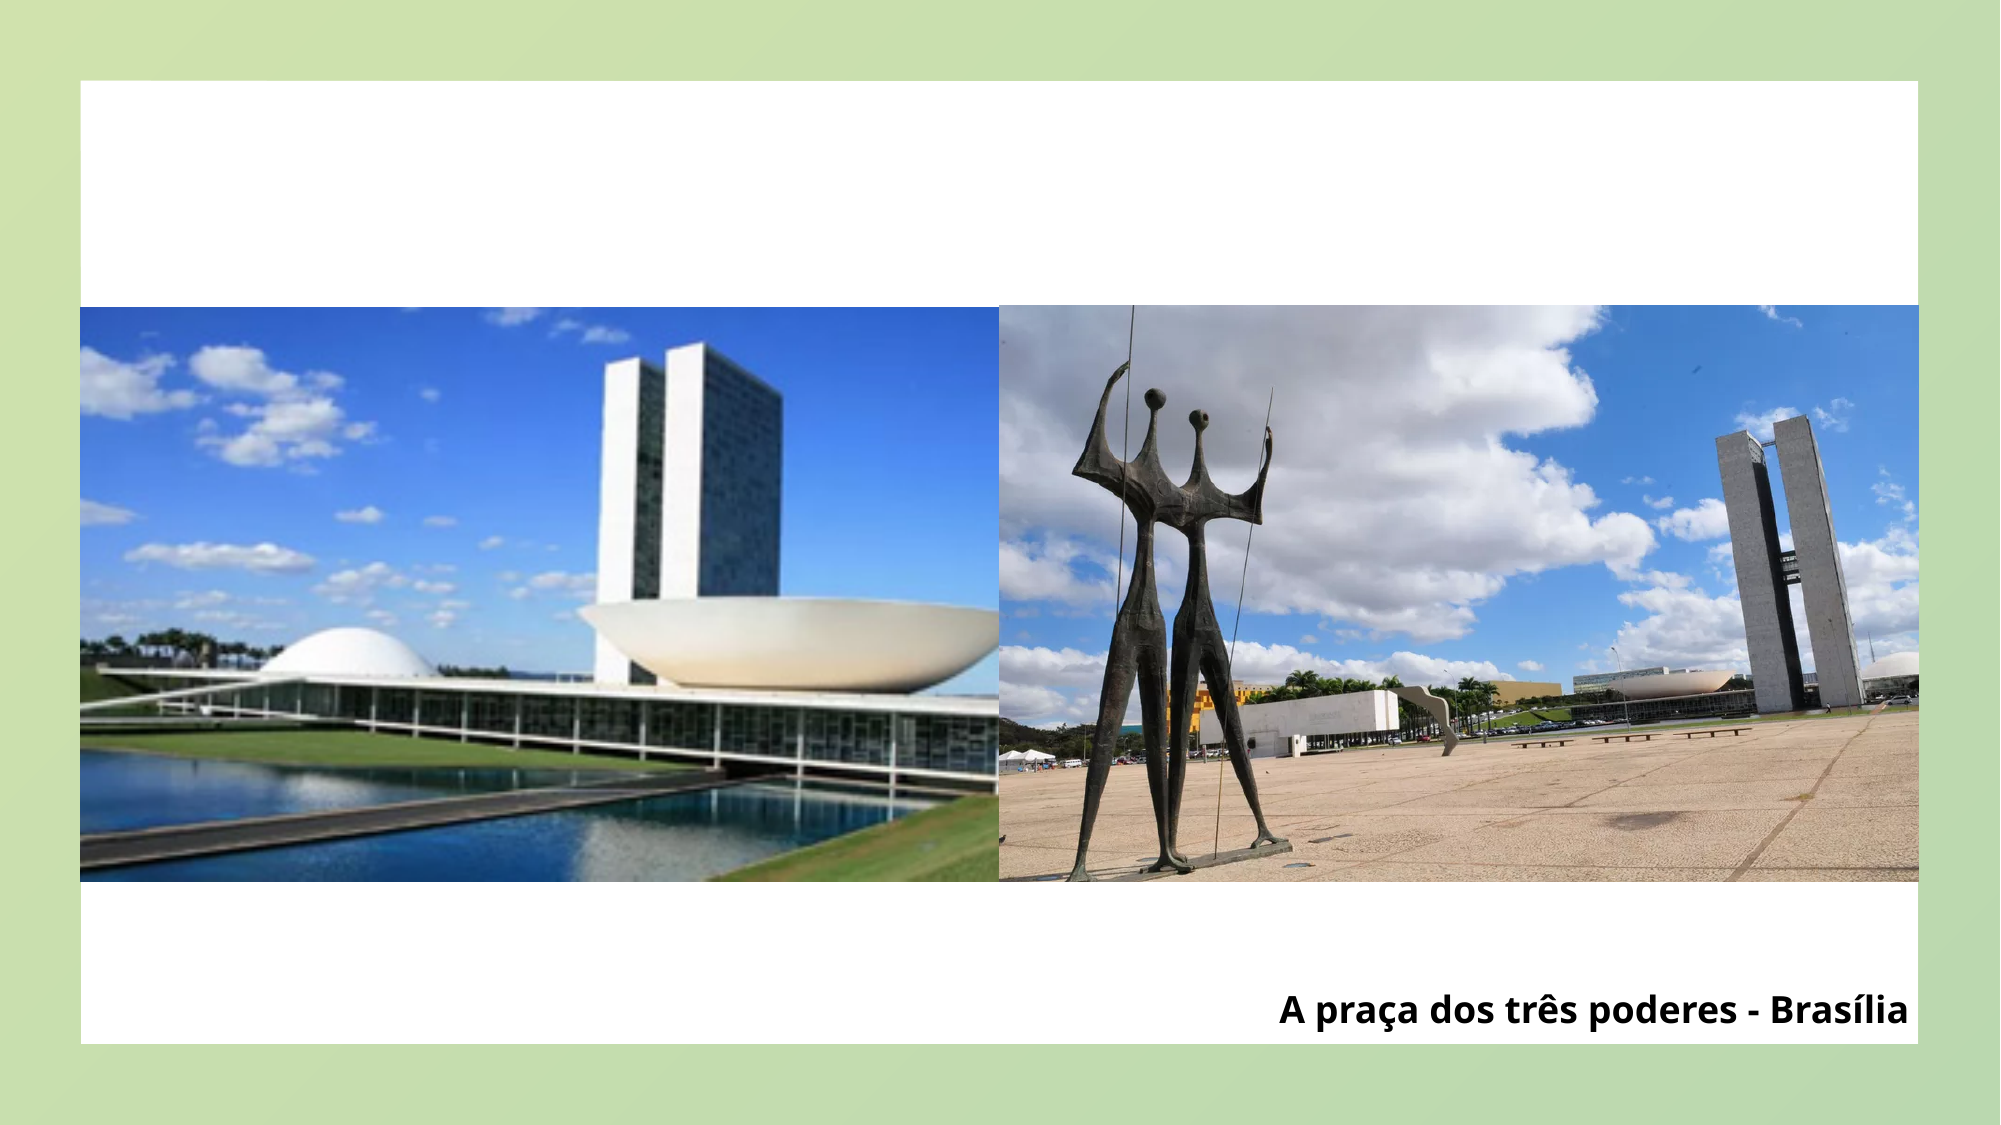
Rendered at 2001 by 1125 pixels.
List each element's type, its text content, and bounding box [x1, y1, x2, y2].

picture [80, 305, 1920, 882]
text_box A praça dos três poderes - Brasília [1264, 978, 1926, 1038]
